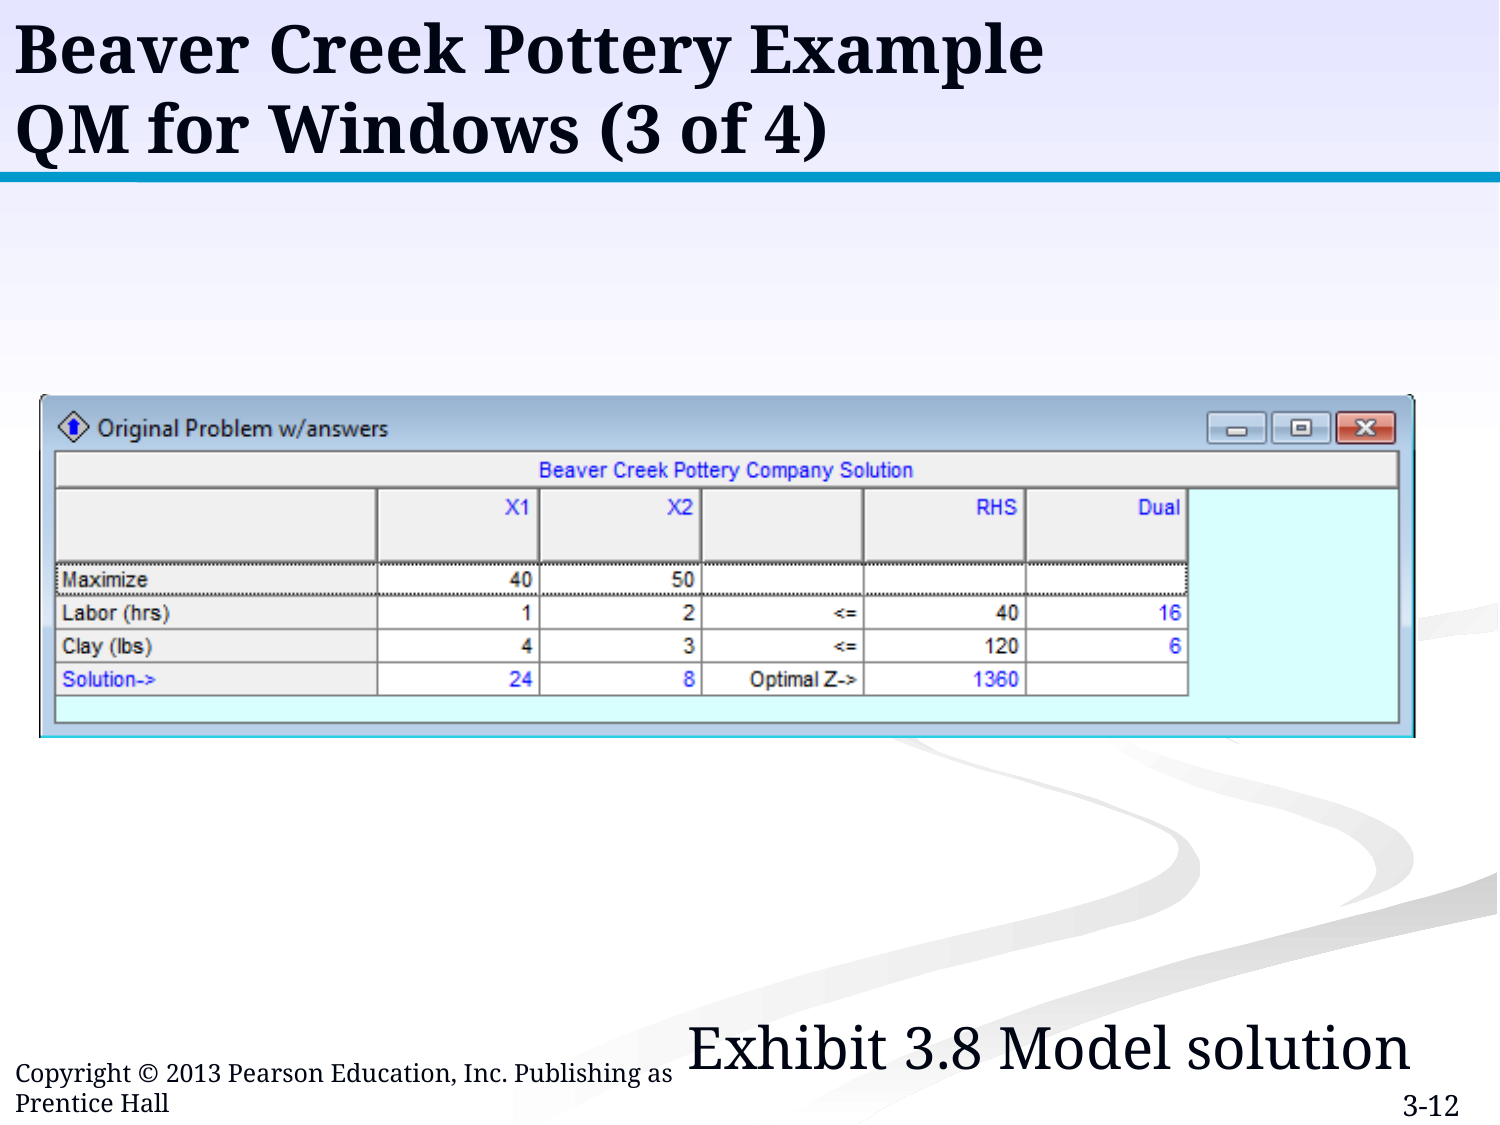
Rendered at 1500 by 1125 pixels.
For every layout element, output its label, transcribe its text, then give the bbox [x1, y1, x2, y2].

text_box [57, 120, 88, 177]
footer Copyright © 2013 Pearson Education, Inc. Publishing as Prentice Hall [0, 1046, 751, 1125]
text_box Exhibit 3.8 Model solution [673, 1003, 1427, 1089]
picture [39, 394, 1418, 739]
text_box Beaver Creek Pottery Example QM for Windows (3 of 4) [0, 0, 1338, 175]
